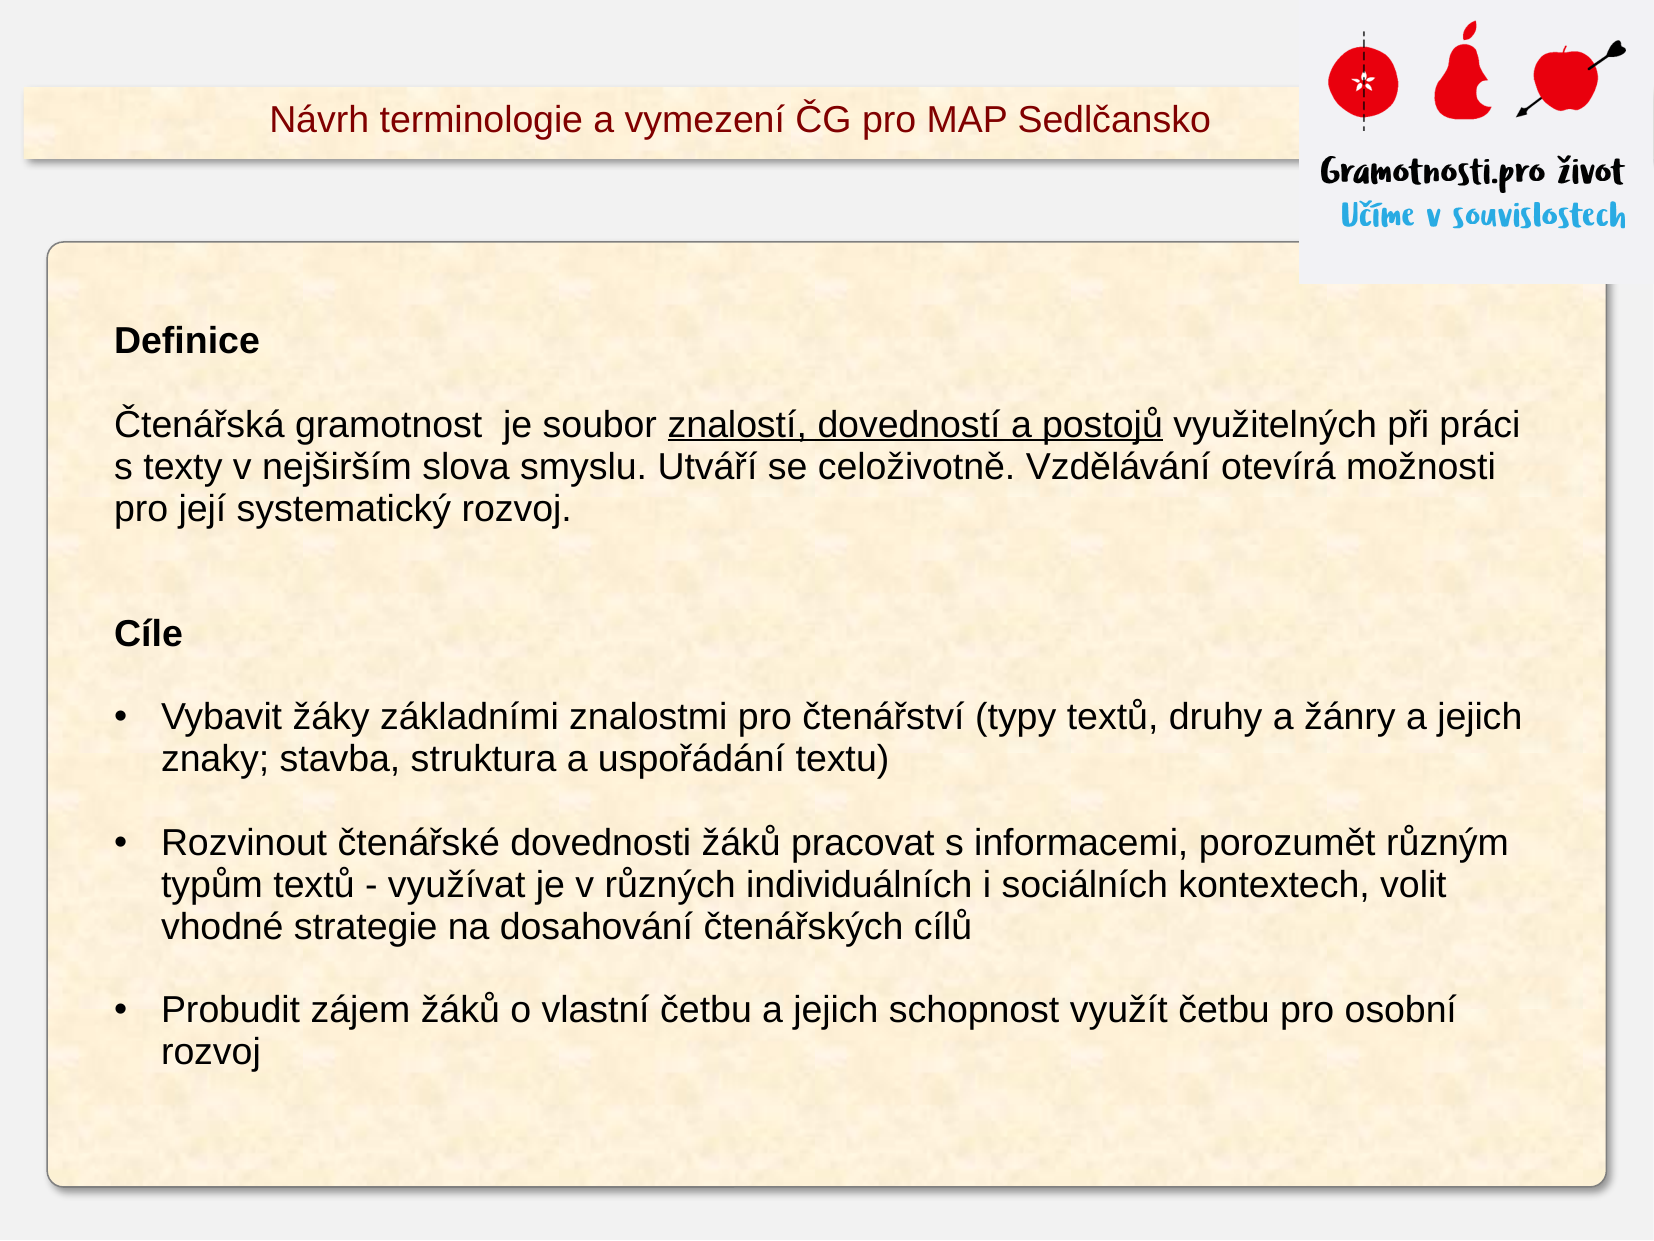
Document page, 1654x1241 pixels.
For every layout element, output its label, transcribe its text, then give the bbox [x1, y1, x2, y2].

picture [1299, 0, 1654, 285]
text_box Definice Čtenářská gramotnost je soubor znalostí, dovedností a postojů využitelných při práci s texty v nejširším slova smyslu. Utváří se celoživotně. Vzdělávání otevírá možnosti pro její systematický rozvoj. Cíle Vybavit žáky základními znalostmi pro čtenářství (typy textů, druhy a žánry a jejich znaky; stavba, struktura a uspořádání textu) Rozvinout čtenářské dovednosti žáků pracovat s informacemi, porozumět různým typům textů - využívat je v různých individuálních i sociálních kontextech, volit vhodné strategie na dosahování čtenářských cílů Probudit zájem žáků o vlastní četbu a jejich schopnost využít četbu pro osobní rozvoj [99, 312, 1553, 1117]
text_box Návrh terminologie a vymezení ČG pro MAP Sedlčansko [23, 87, 1293, 159]
text_box [47, 241, 1607, 1188]
